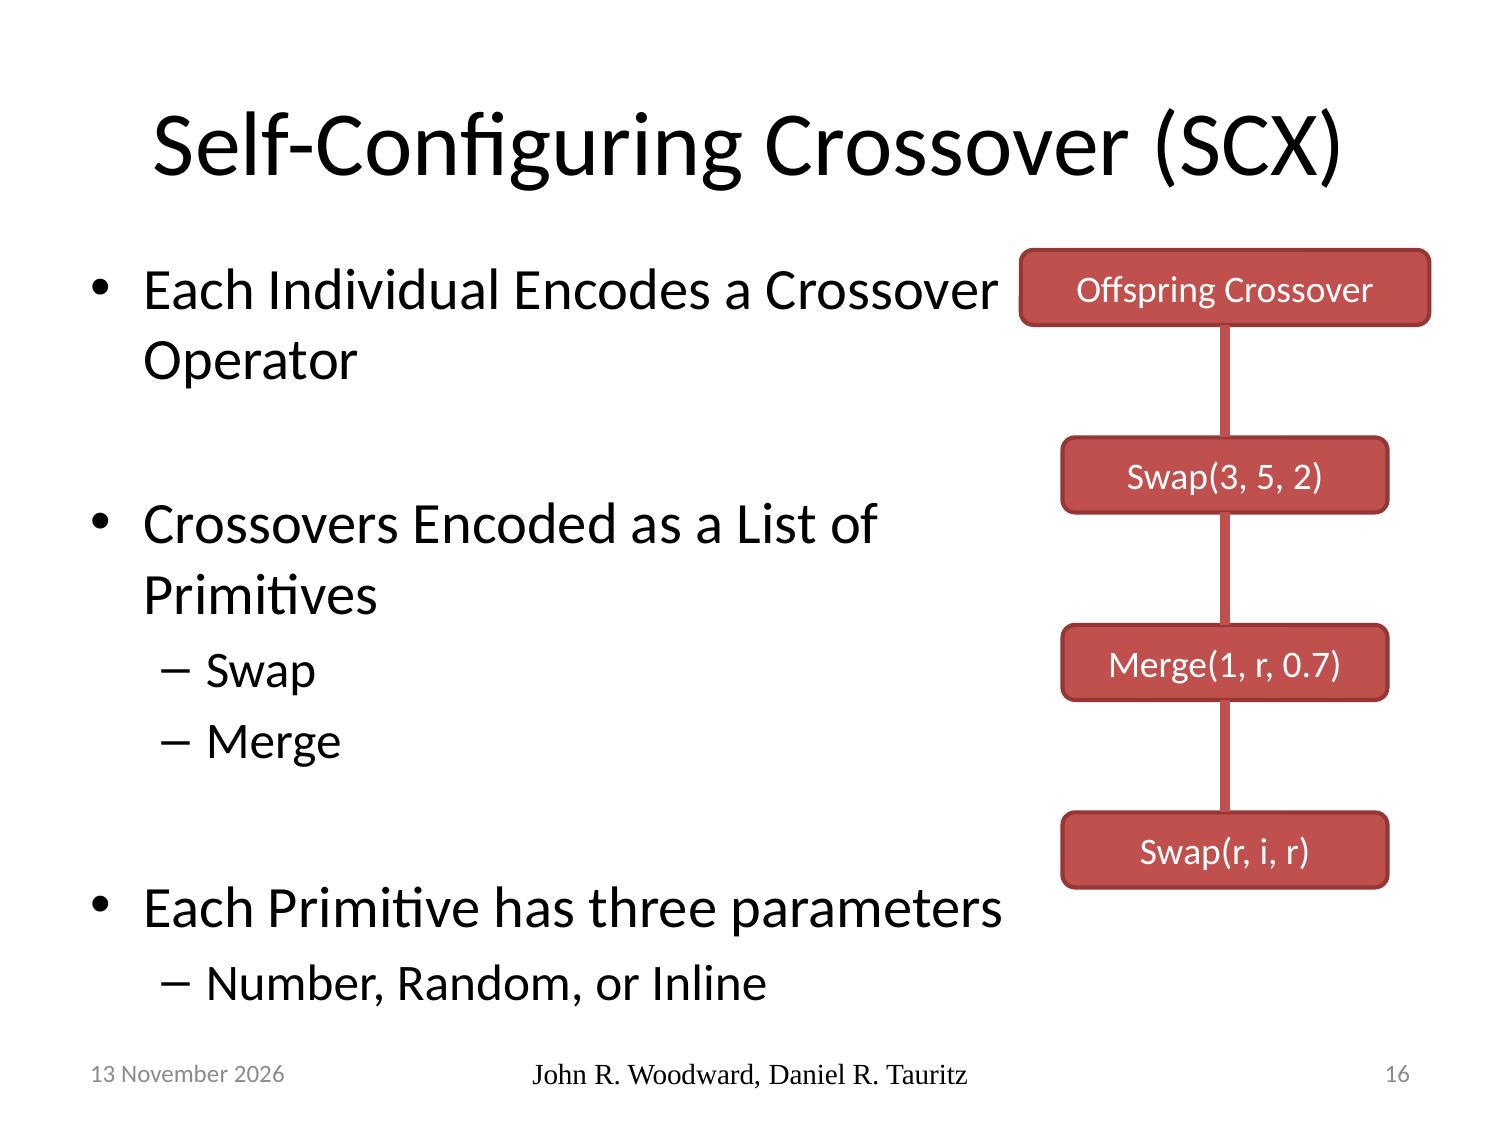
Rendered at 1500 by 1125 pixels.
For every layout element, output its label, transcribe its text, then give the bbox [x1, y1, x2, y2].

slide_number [75, 1042, 425, 1103]
footer John R. Woodward, Daniel R. Tauritz [512, 1042, 988, 1103]
list Each Individual Encodes a Crossover Operator Crossovers Encoded as a List of Primitives Swap Merge Each Primitive has three parameters Number, Random, or Inline [75, 243, 1025, 1038]
title Self-Configuring Crossover (SCX) [75, 45, 1425, 233]
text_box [1020, 249, 1430, 888]
slide_number 16 [1074, 1042, 1425, 1103]
